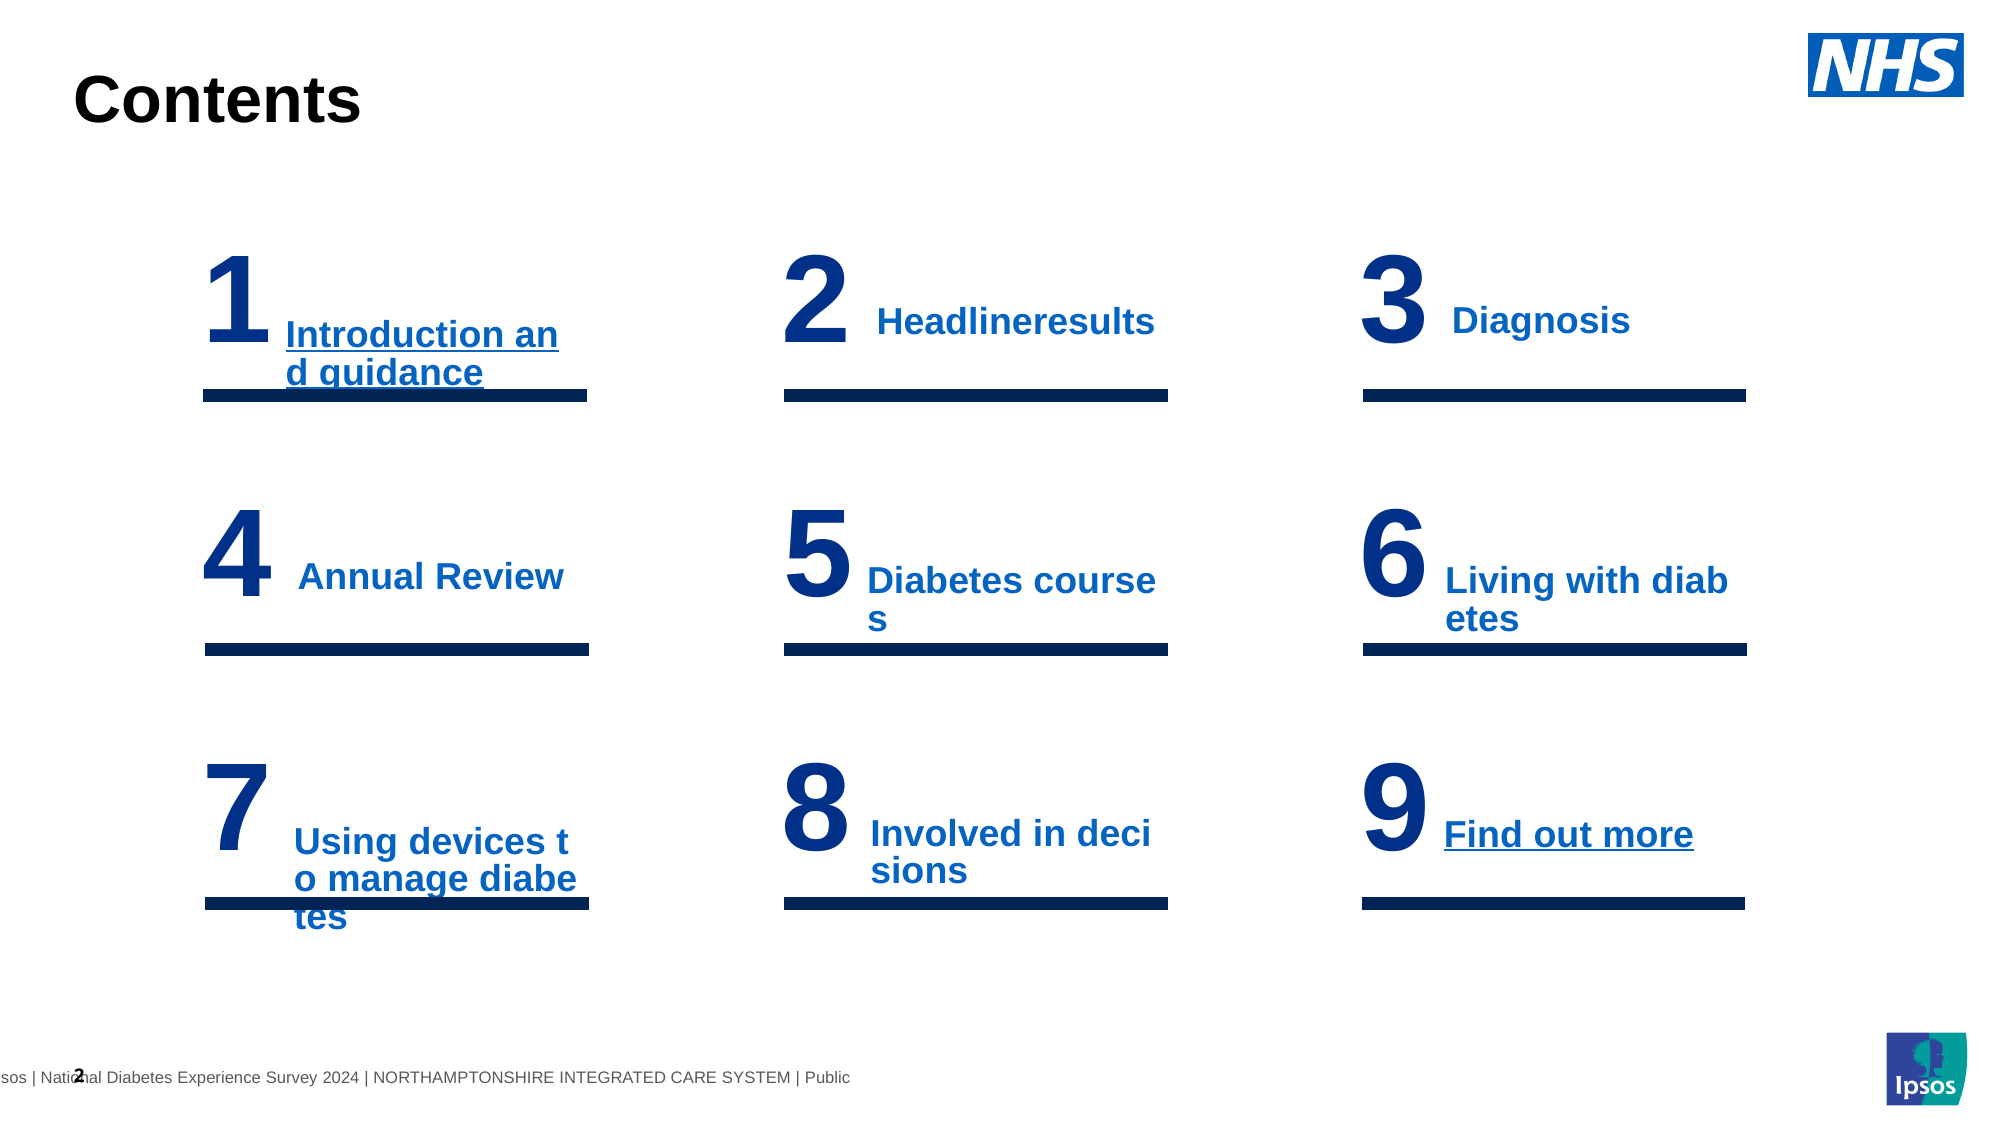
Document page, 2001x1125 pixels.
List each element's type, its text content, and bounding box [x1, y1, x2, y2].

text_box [202, 471, 590, 650]
slide_number 2 [73, 1029, 124, 1090]
title Contents [73, 65, 1607, 193]
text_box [1359, 471, 1747, 650]
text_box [202, 725, 590, 904]
picture [1807, 33, 1964, 97]
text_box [781, 725, 1169, 904]
picture [1886, 1032, 1968, 1106]
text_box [783, 471, 1169, 650]
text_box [780, 216, 1169, 396]
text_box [1360, 725, 1746, 904]
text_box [202, 216, 588, 396]
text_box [1359, 216, 1747, 396]
